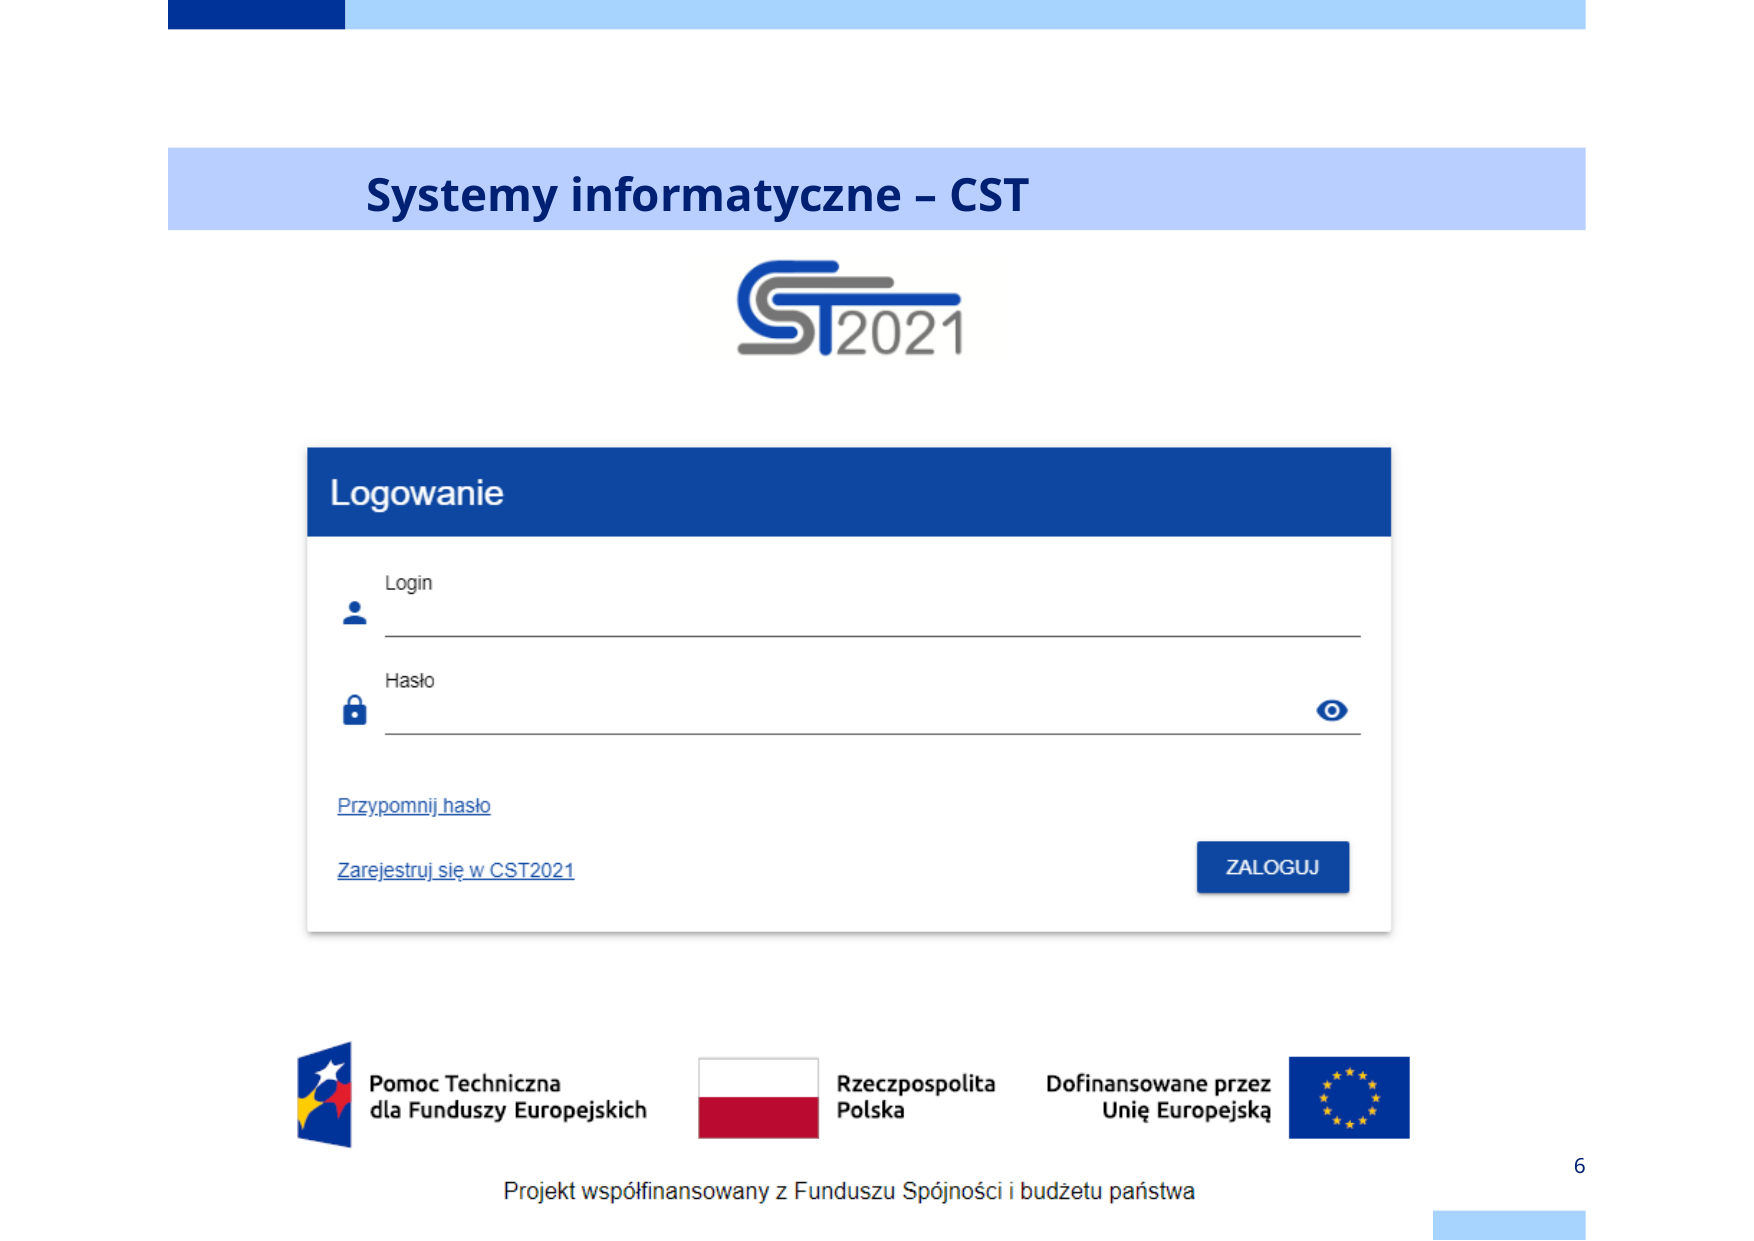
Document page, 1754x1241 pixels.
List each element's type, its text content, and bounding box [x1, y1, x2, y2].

title Systemy informatyczne – CST [168, 147, 1586, 180]
text_box [168, 180, 1586, 331]
picture [286, 235, 1433, 1241]
slide_number 6 [1433, 1151, 1586, 1182]
